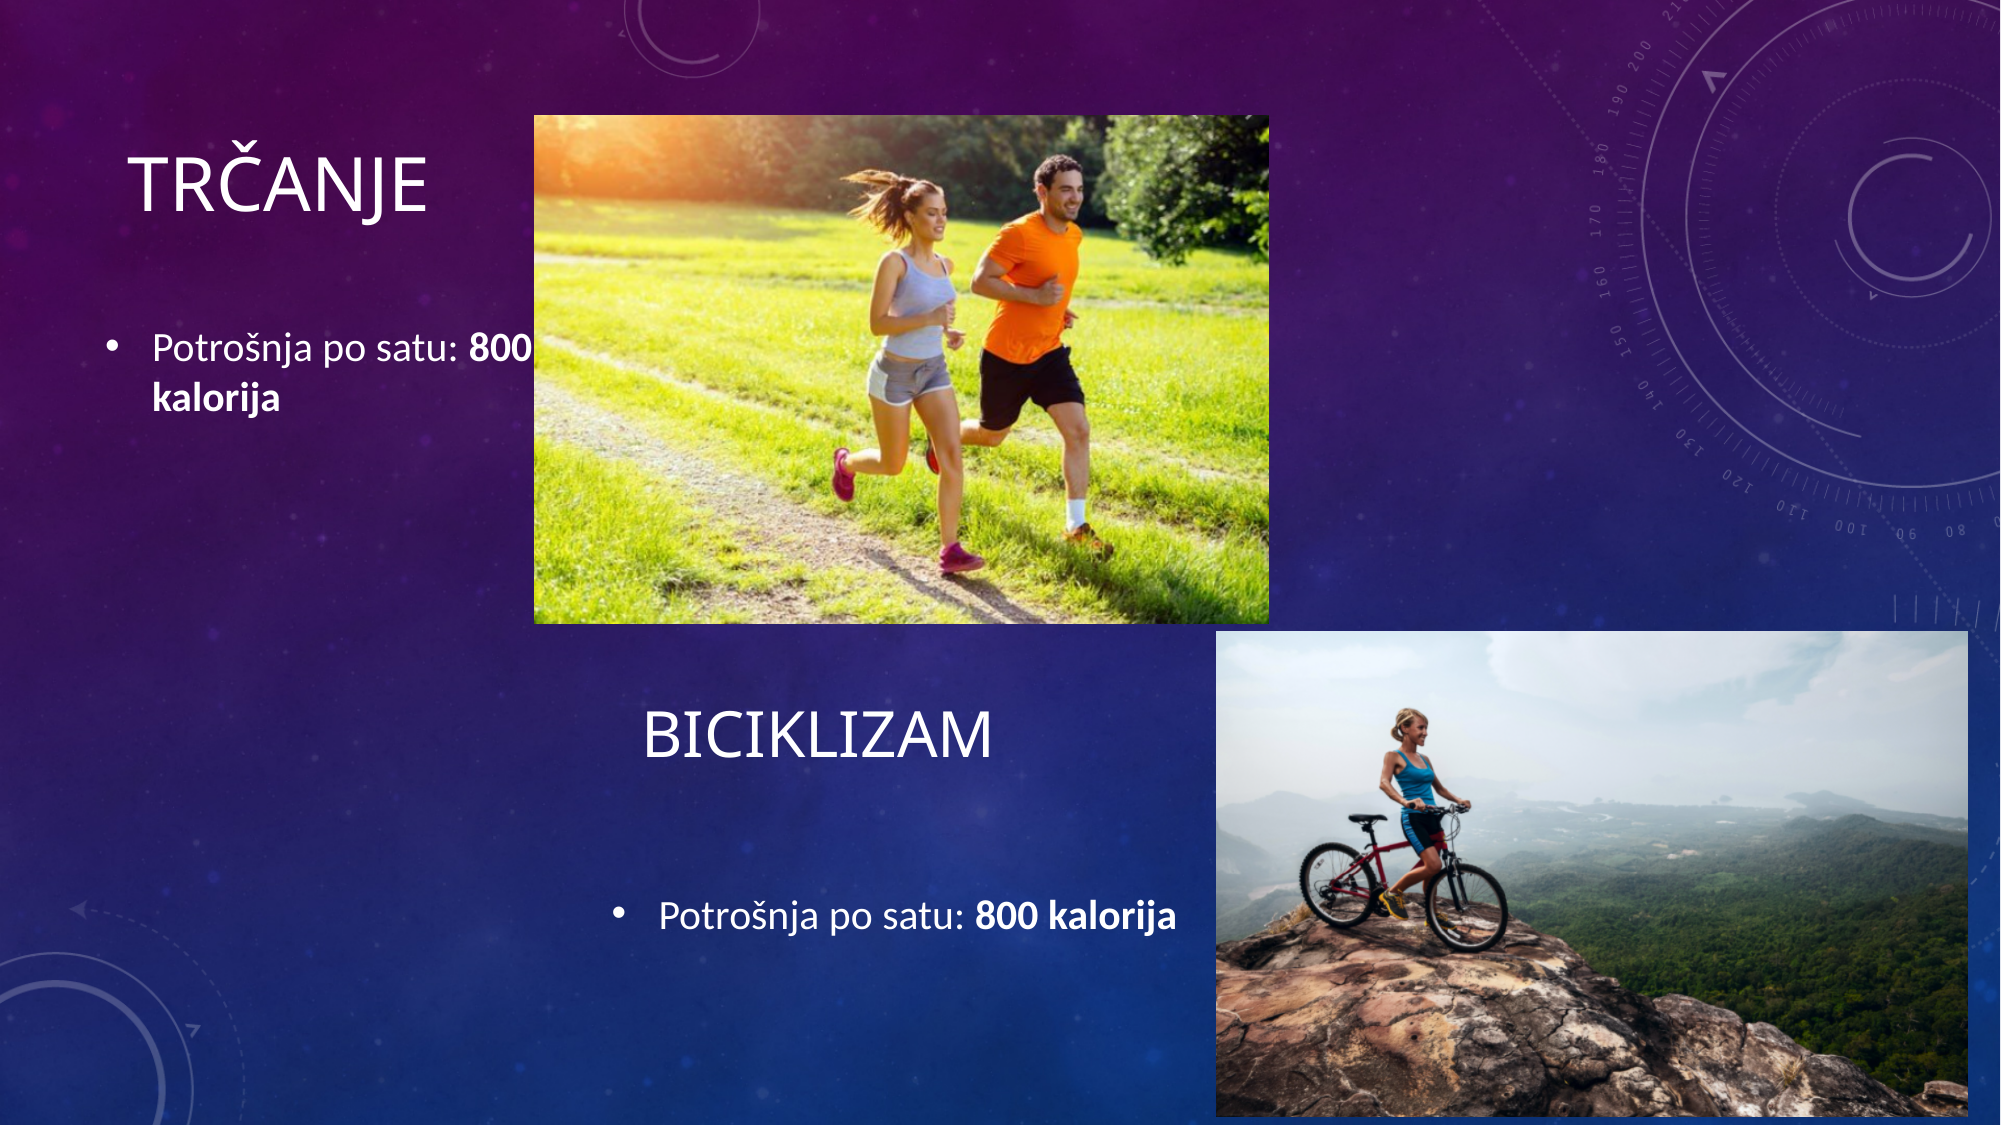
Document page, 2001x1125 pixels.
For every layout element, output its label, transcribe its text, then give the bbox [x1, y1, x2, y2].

picture [0, 0, 2001, 1125]
text_box Biciklizam [626, 685, 1024, 769]
list Potrošnja po satu: 800 kalorija [90, 276, 528, 464]
text_box Potrošnja po satu: 800 kalorija [596, 769, 1207, 1055]
title trčanje [112, 99, 535, 264]
